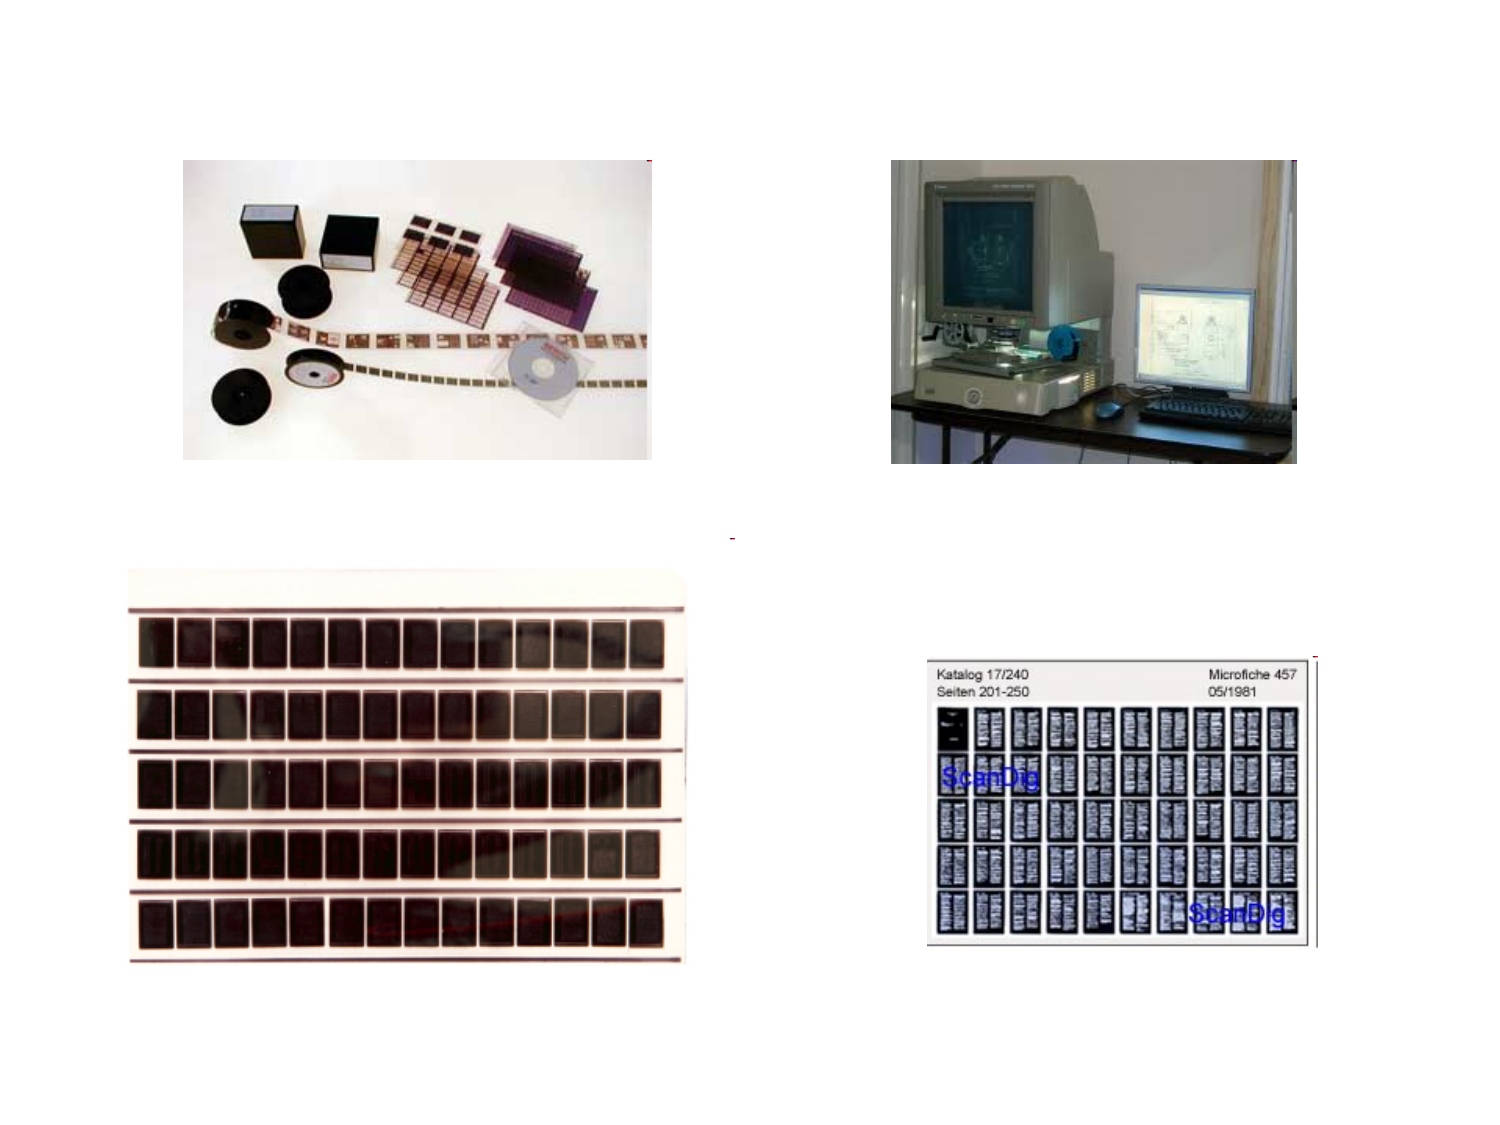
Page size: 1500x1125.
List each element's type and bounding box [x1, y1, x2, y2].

picture [891, 160, 1297, 465]
picture [182, 160, 652, 460]
picture [100, 538, 735, 1002]
picture [927, 656, 1318, 951]
